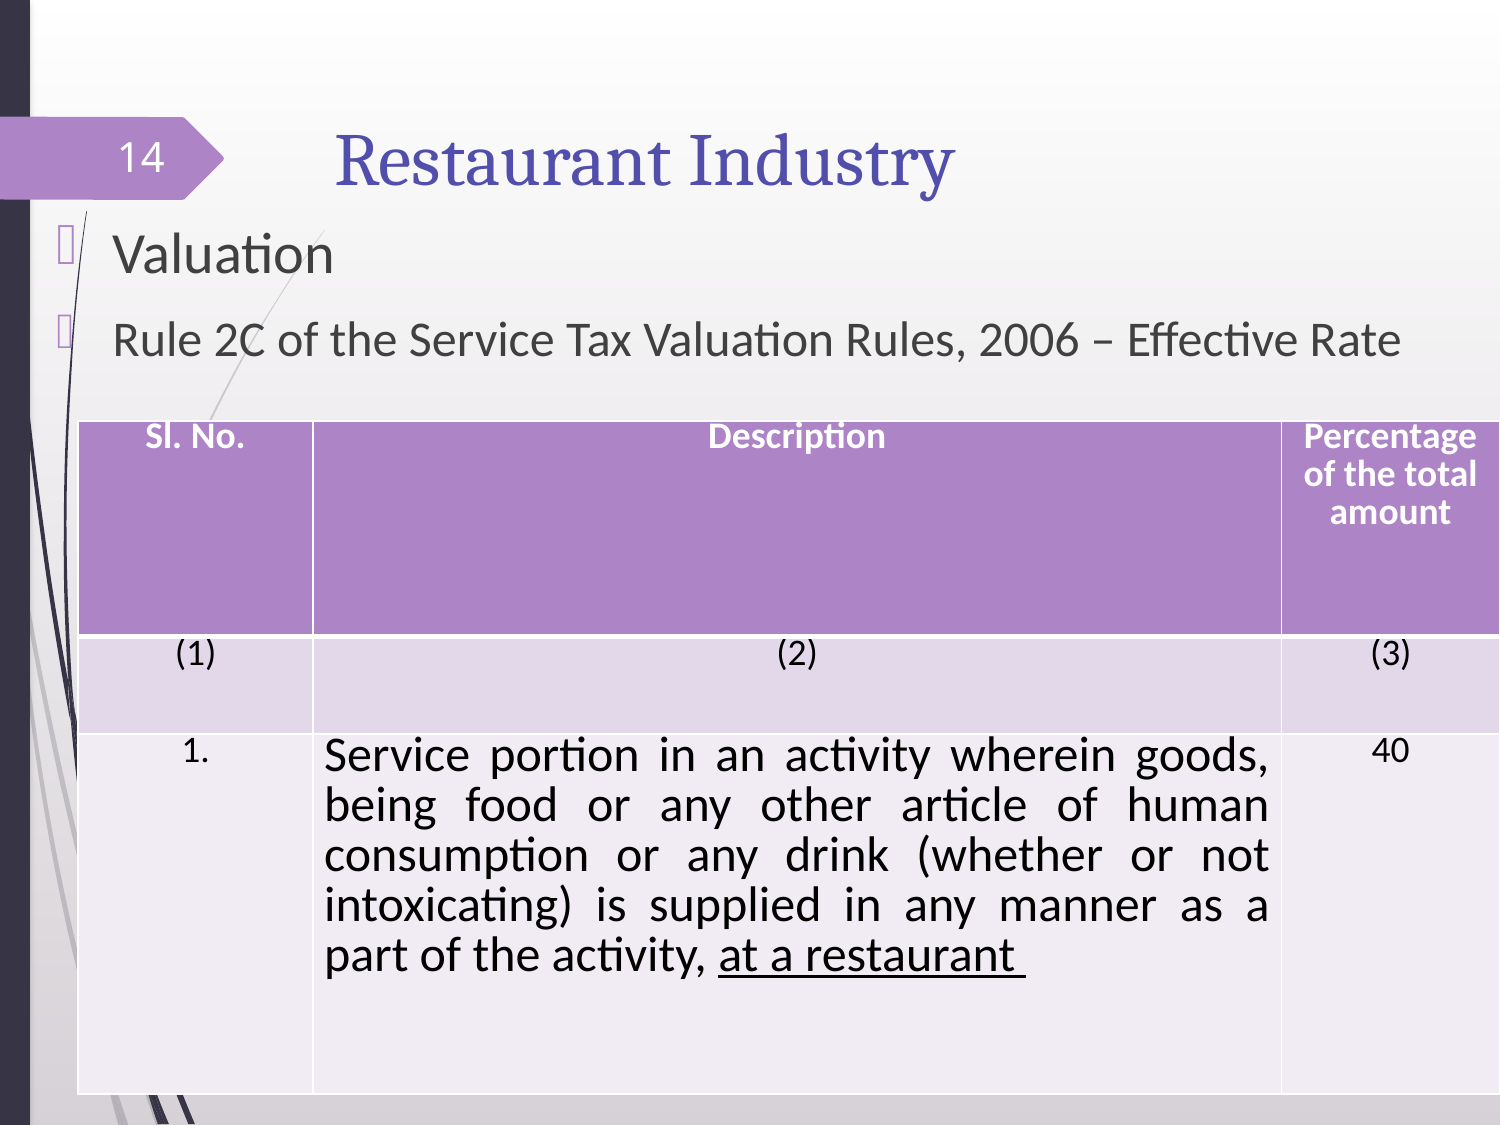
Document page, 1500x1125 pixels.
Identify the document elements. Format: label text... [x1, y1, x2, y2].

slide_number 14 [83, 129, 180, 190]
list Valuation Rule 2C of the Service Tax Valuation Rules, 2006 – Effective Rate [41, 208, 1469, 1094]
table_header Sl. No. [79, 422, 312, 634]
table_cell 1. [79, 735, 312, 1093]
table_cell Service portion in an activity wherein goods, being food or any other article of human consumption or any drink (whether or not intoxicating) is supplied in any manner as a part of the activity, at a restaurant [314, 735, 1281, 1093]
table_header Description [314, 422, 1281, 634]
title Restaurant Industry [319, 102, 1400, 208]
table_cell (2) [314, 639, 1281, 733]
table_cell (3) [1282, 639, 1499, 733]
table_cell 40 [1282, 735, 1499, 1093]
table_cell (1) [79, 639, 312, 733]
table_header Percentage of the total amount [1282, 422, 1499, 634]
